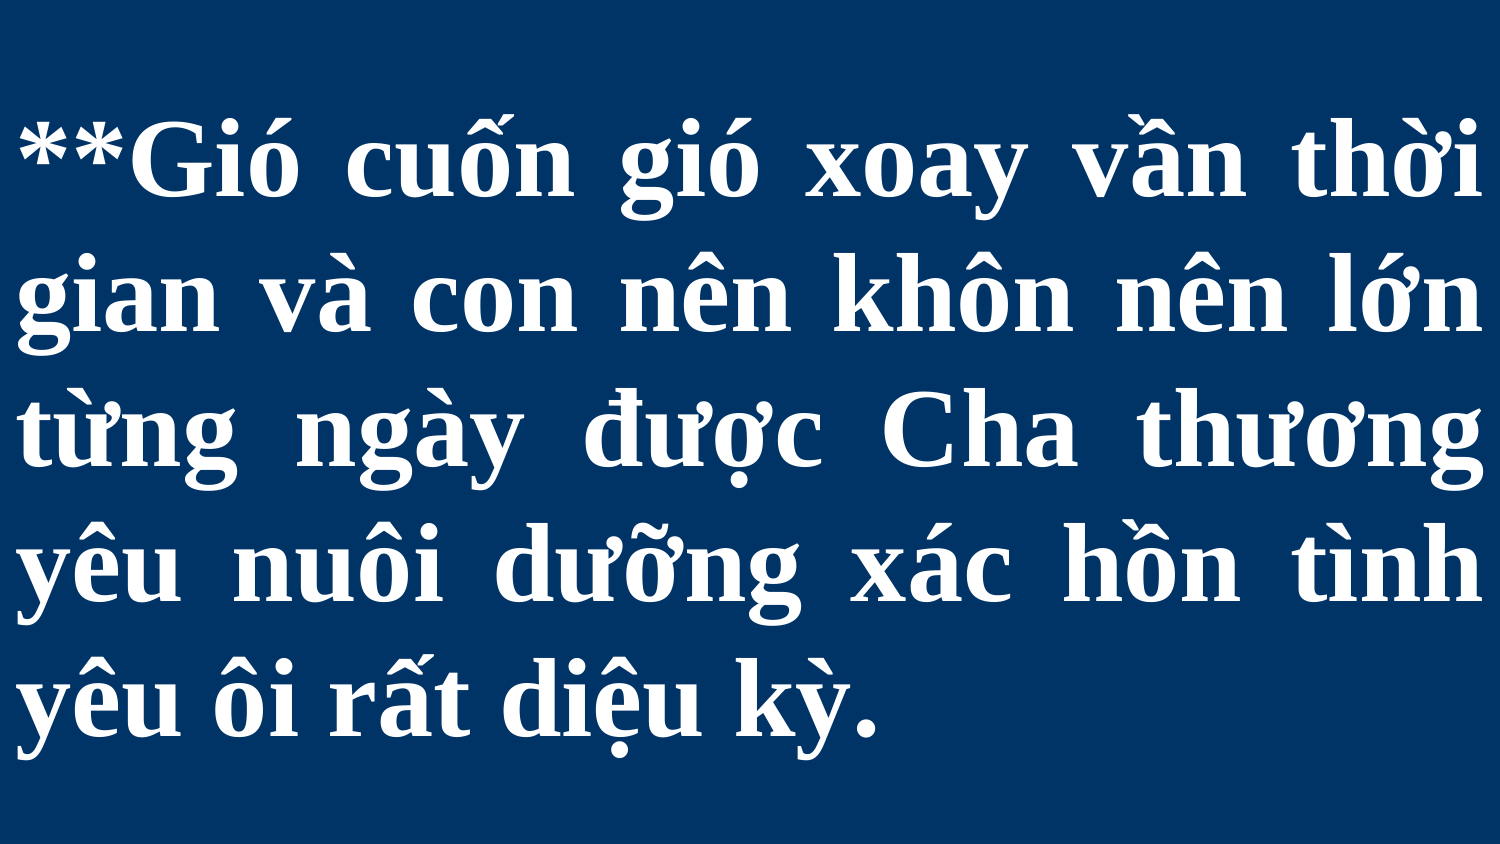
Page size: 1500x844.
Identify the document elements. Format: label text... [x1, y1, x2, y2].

title **Gió cuốn gió xoay vần thời gian và con nên khôn nên lớn từng ngày được Cha thương yêu nuôi dưỡng xác hồn tình yêu ôi rất diệu kỳ. [0, 0, 1500, 844]
